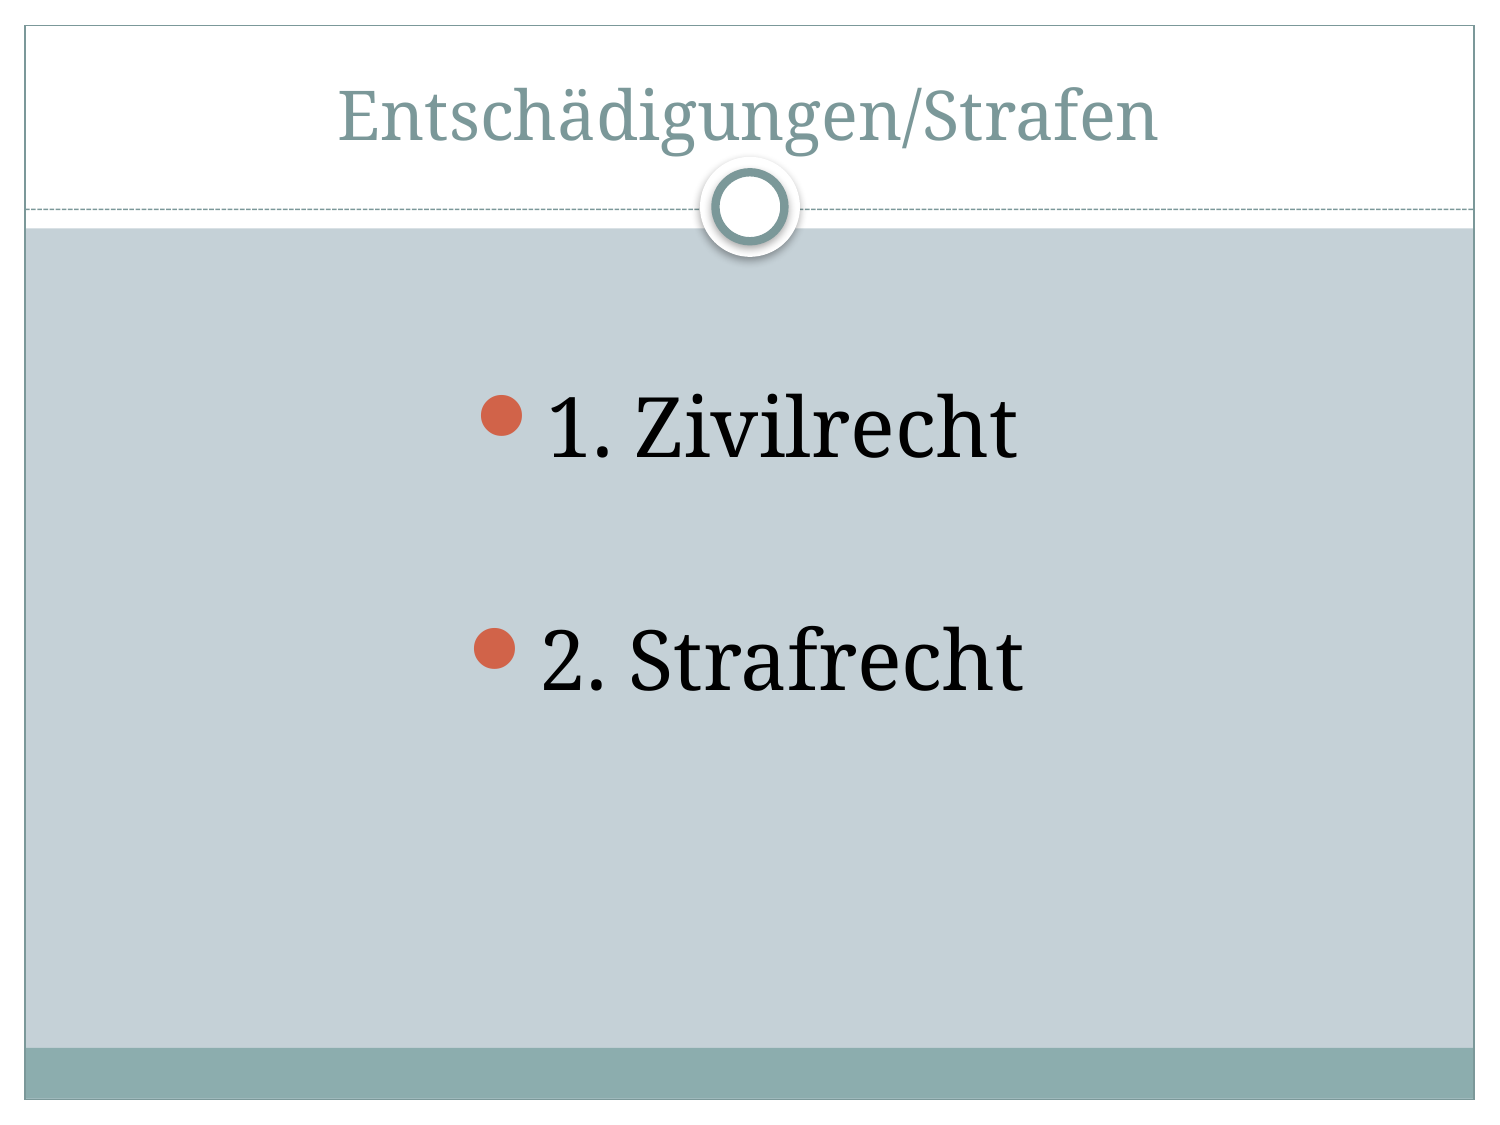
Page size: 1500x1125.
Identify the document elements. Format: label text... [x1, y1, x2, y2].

list 1. Zivilrecht 2. Strafrecht [49, 250, 1445, 1001]
title Entschädigungen/Strafen [49, 37, 1450, 162]
